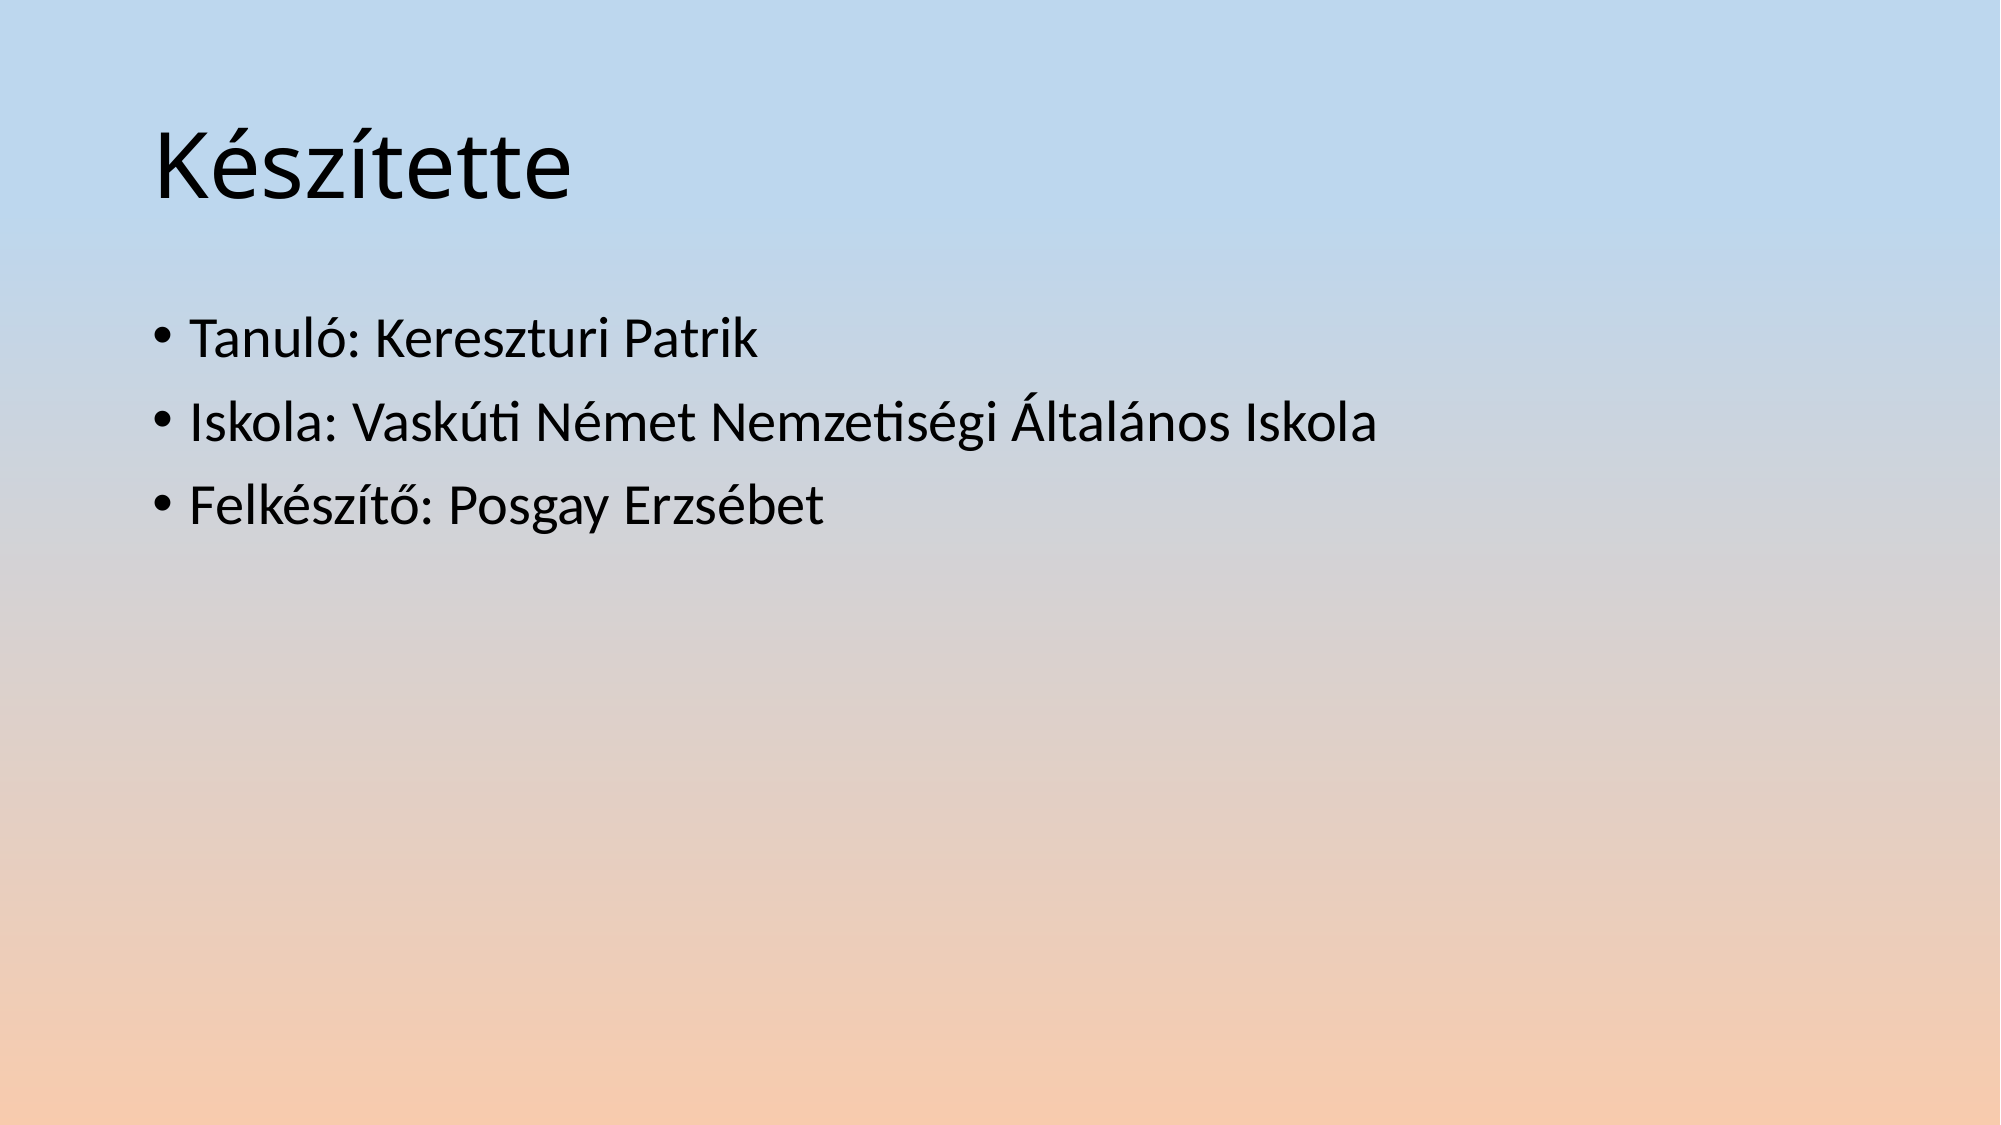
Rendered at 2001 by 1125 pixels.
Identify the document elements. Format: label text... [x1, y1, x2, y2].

list Tanuló: Kereszturi Patrik Iskola: Vaskúti Német Nemzetiségi Általános Iskola Felkészítő: Posgay Erzsébet [137, 299, 1863, 1014]
title Készítette [137, 59, 1863, 278]
